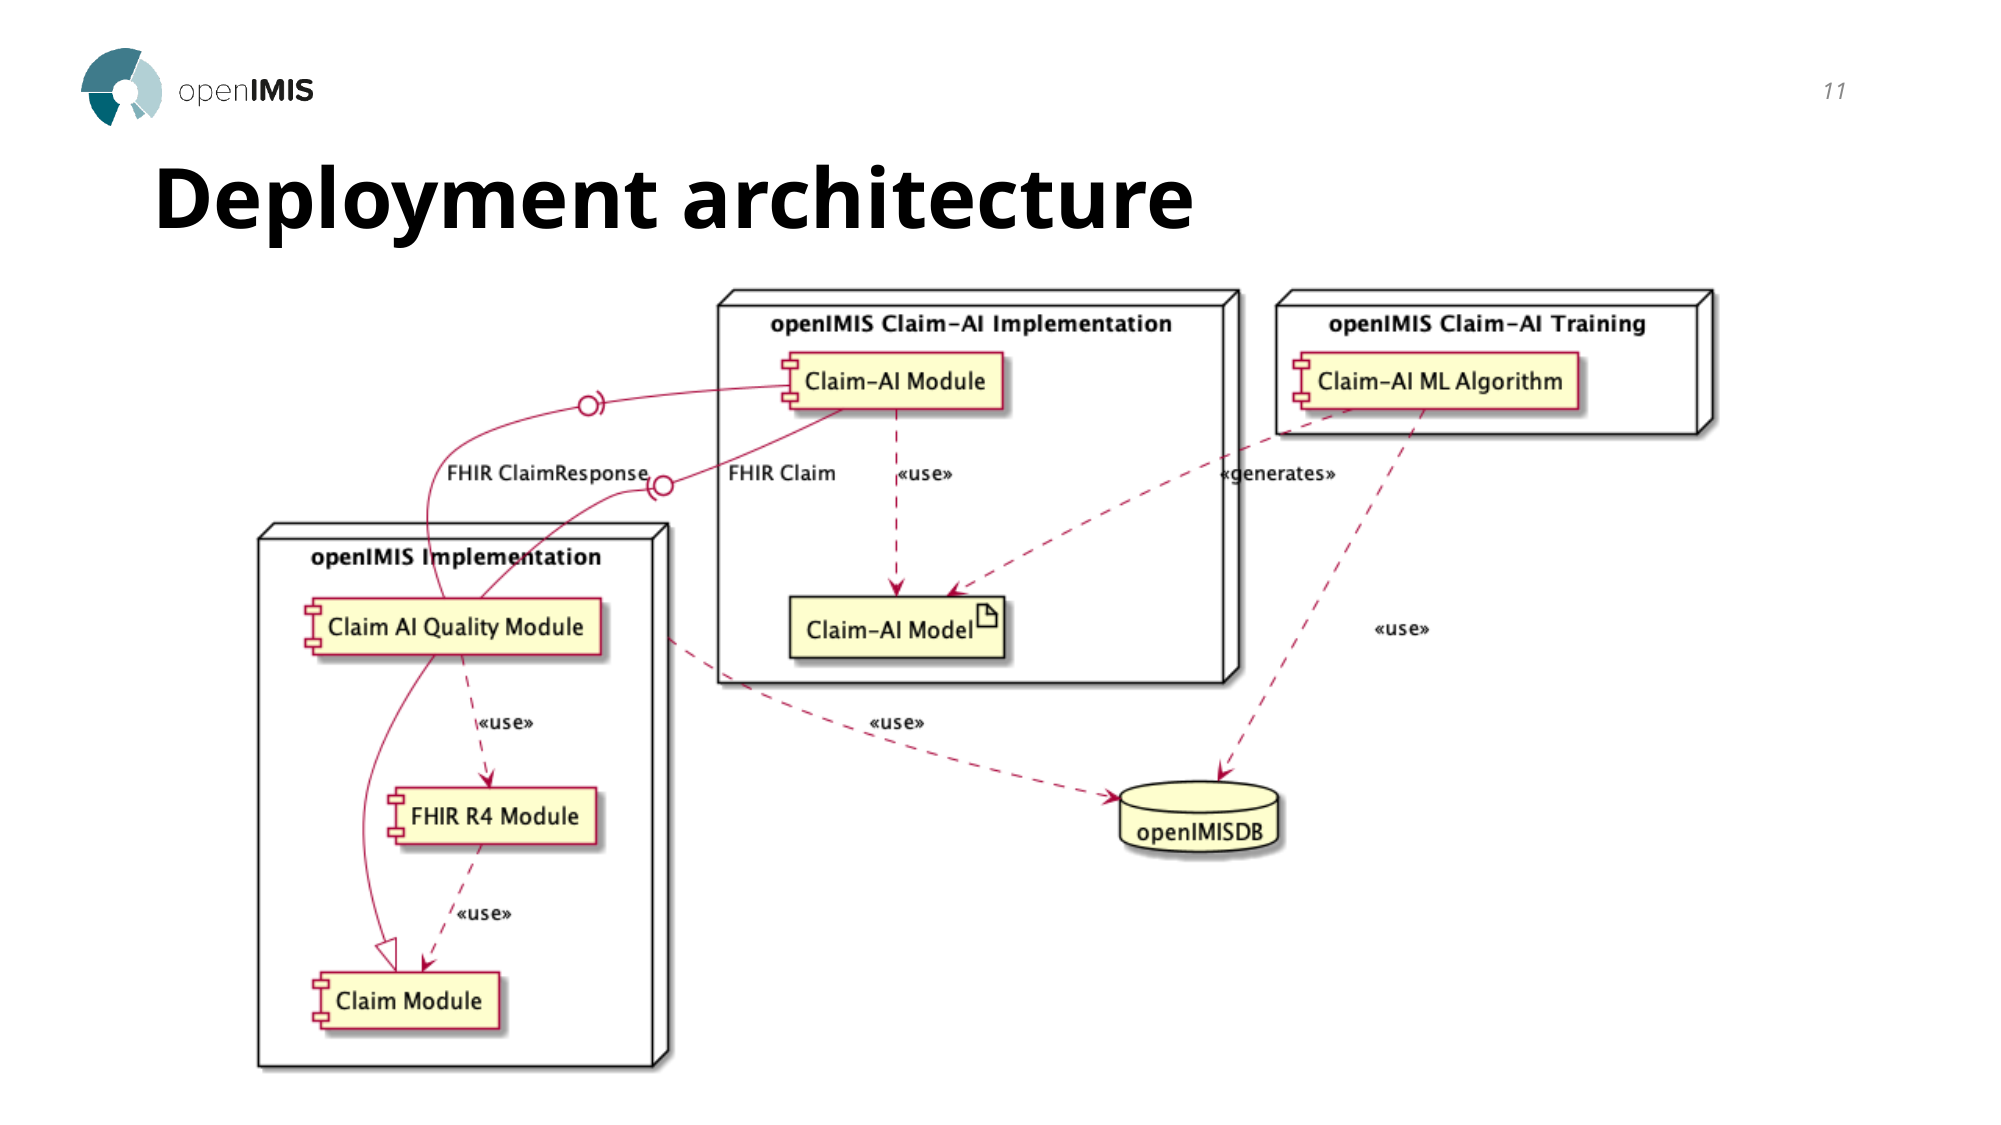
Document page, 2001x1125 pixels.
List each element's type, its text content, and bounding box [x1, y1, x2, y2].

title Deployment architecture [137, 124, 1863, 279]
picture [81, 48, 313, 126]
picture [211, 252, 1745, 1083]
slide_number 11 [1412, 61, 1863, 122]
